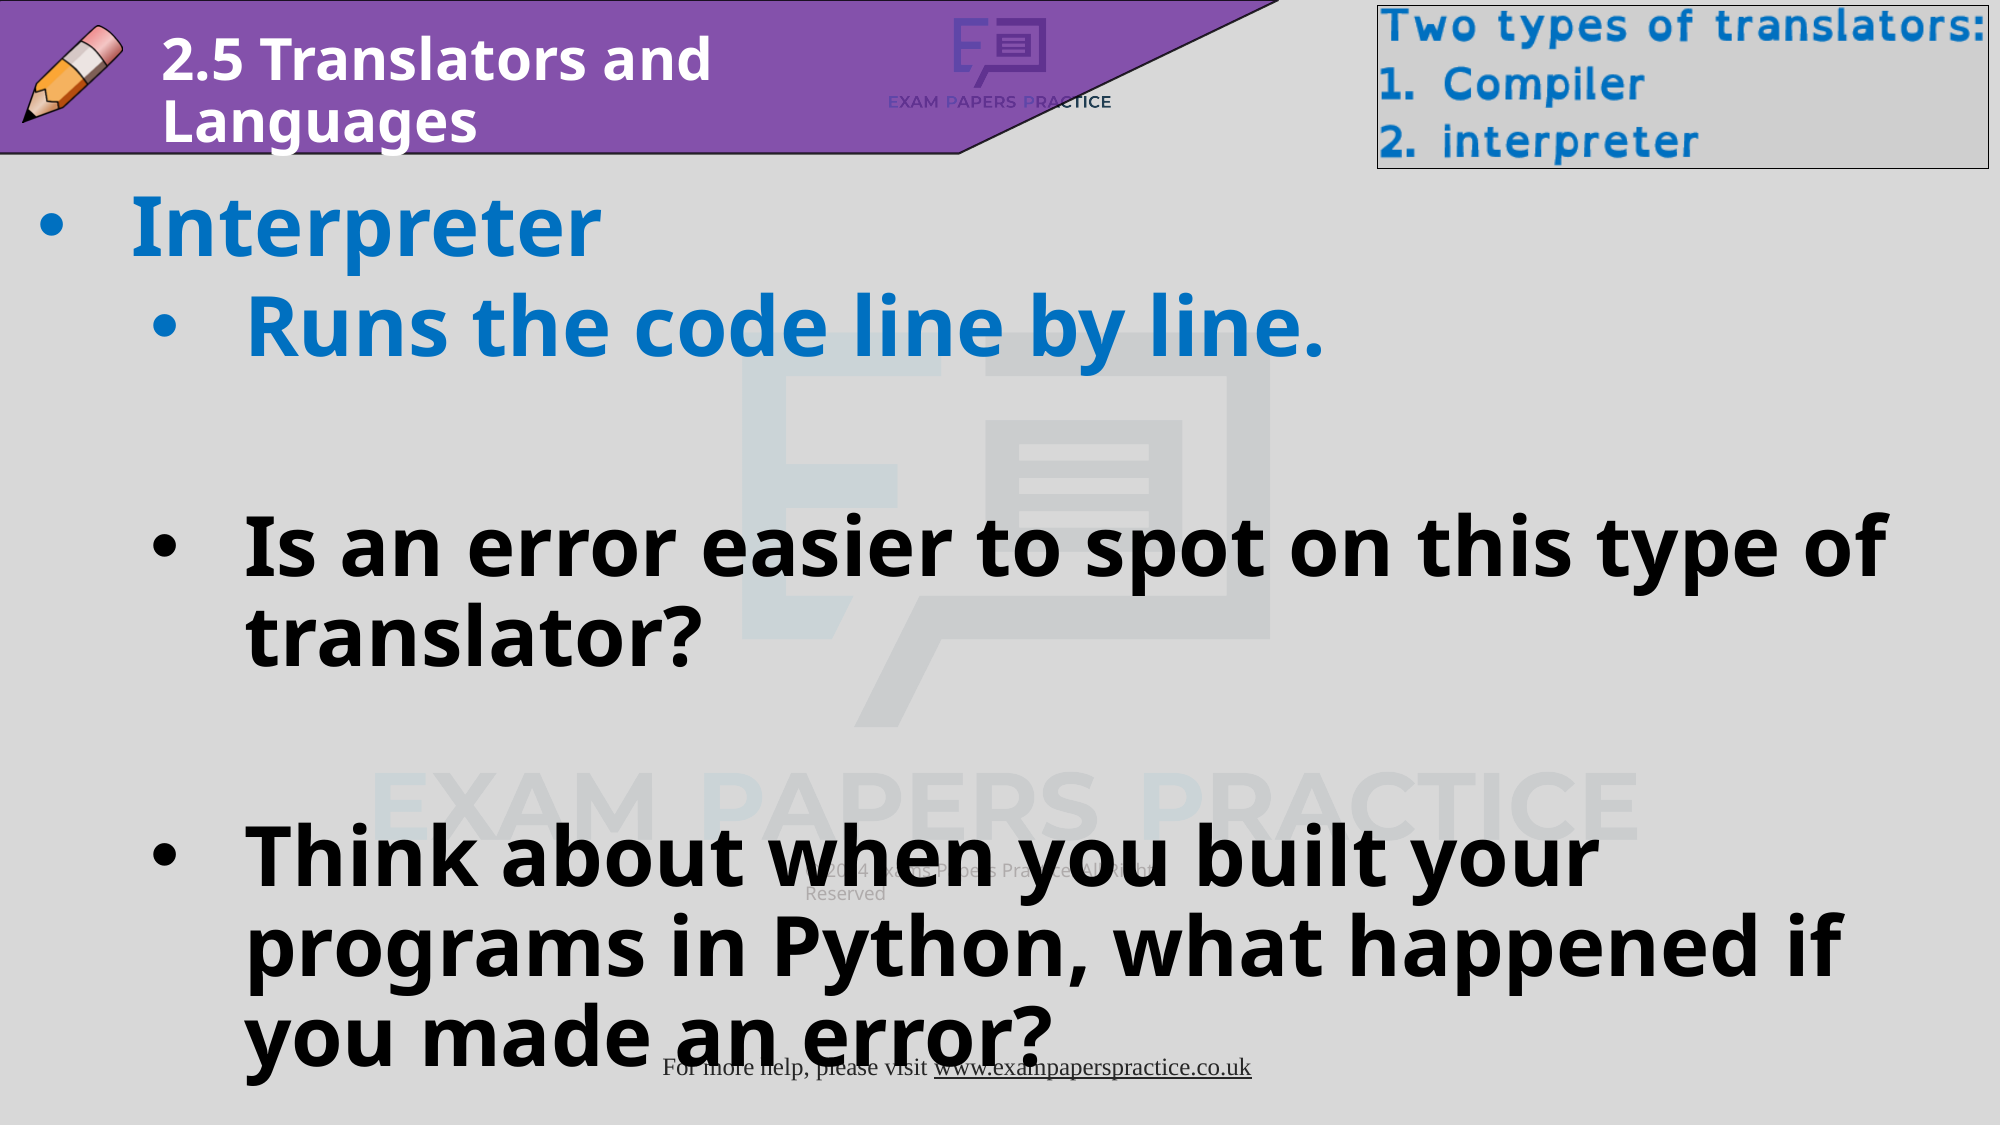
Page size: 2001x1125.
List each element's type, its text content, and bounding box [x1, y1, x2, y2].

picture [1377, 5, 1989, 169]
list Interpreter Runs the code line by line. Is an error easier to spot on this type of translator? Think about when you built your programs in Python, what happened if you made an error? [22, 176, 1974, 1120]
list 2.5 Translators and Languages [146, 22, 960, 134]
picture [22, 25, 123, 123]
